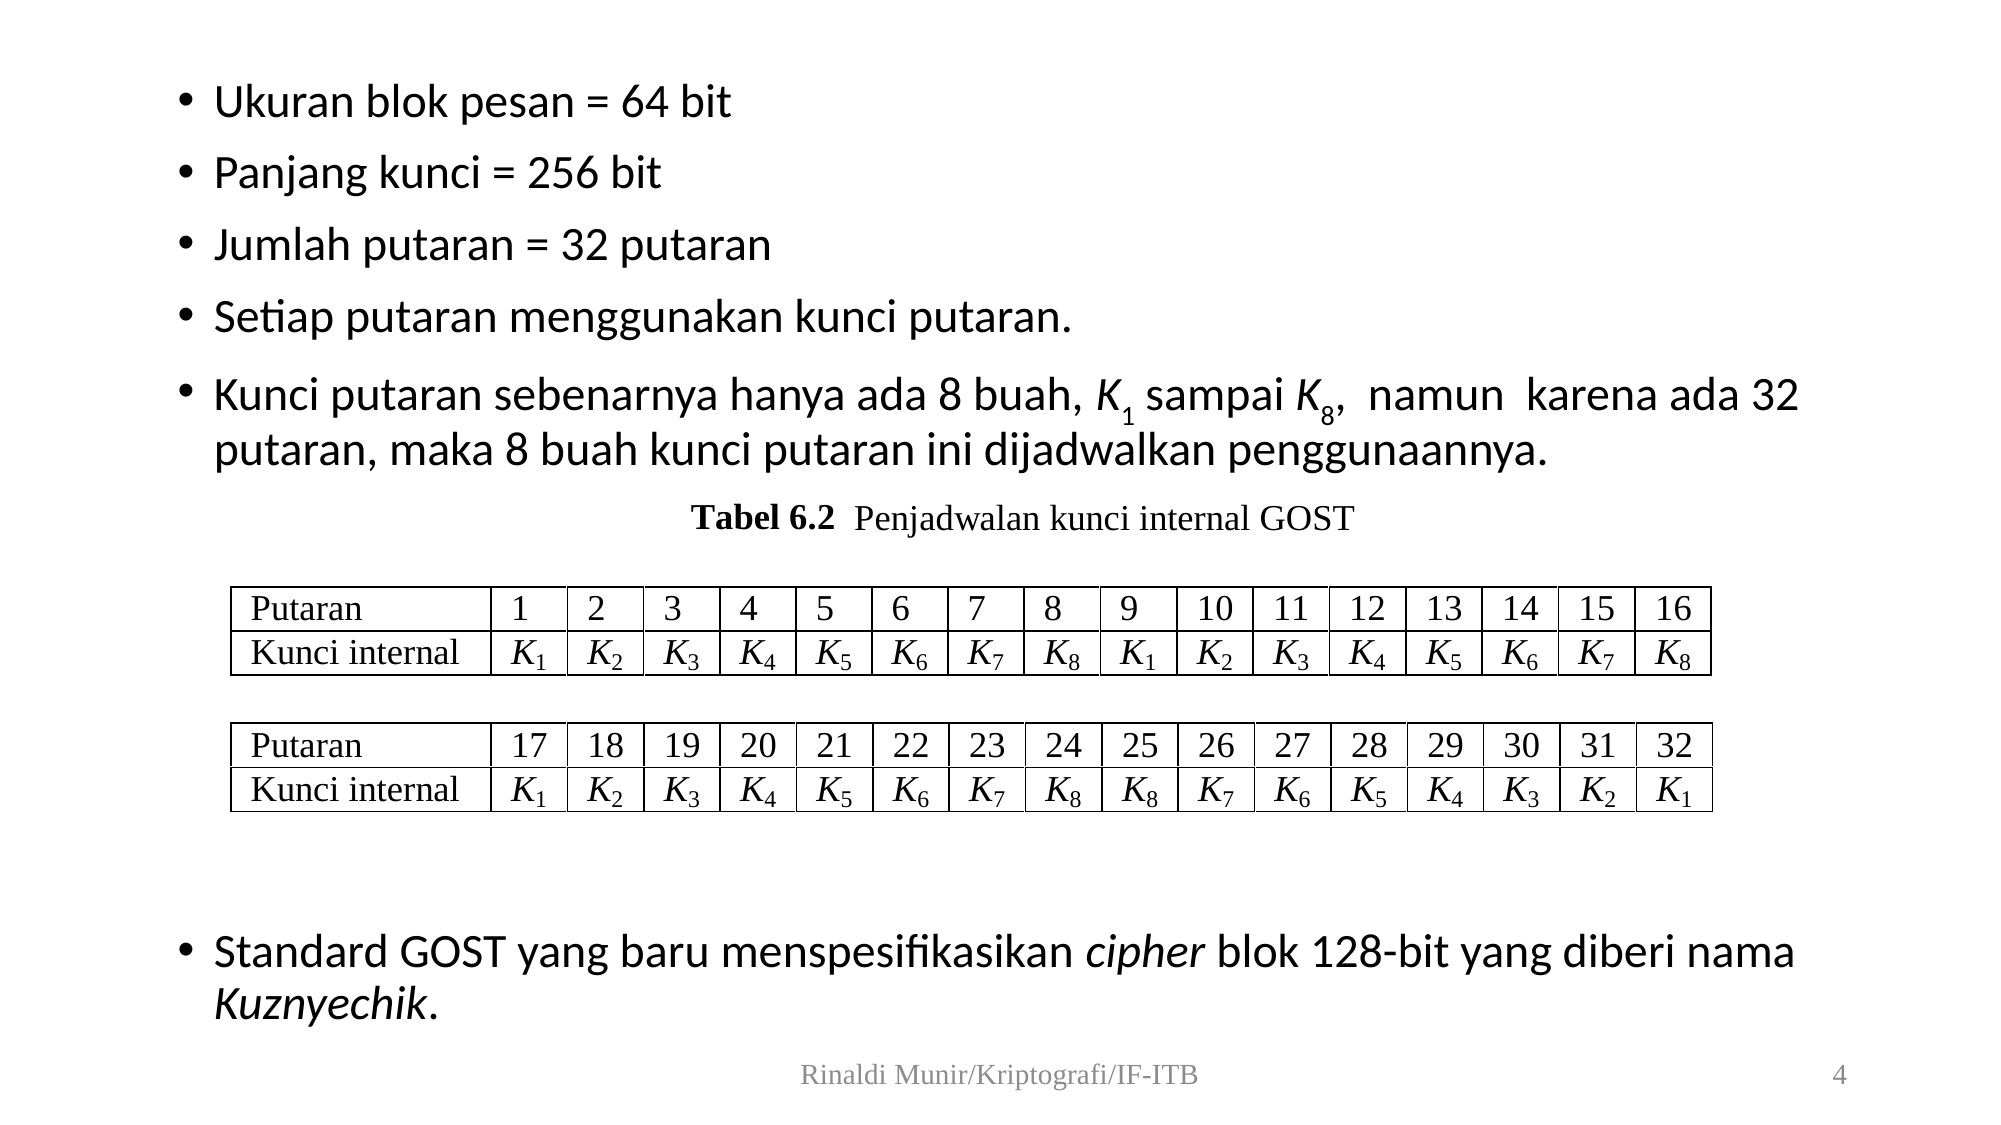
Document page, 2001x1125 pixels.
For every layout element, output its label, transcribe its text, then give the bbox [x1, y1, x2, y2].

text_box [210, 497, 1838, 864]
list Ukuran blok pesan = 64 bit Panjang kunci = 256 bit Jumlah putaran = 32 putaran Setiap putaran menggunakan kunci putaran. Kunci putaran sebenarnya hanya ada 8 buah, K1 sampai K8, namun karena ada 32 putaran, maka 8 buah kunci putaran ini dijadwalkan penggunaannya. Standard GOST yang baru menspesifikasikan cipher blok 128-bit yang diberi nama Kuznyechik. [162, 68, 1863, 1043]
slide_number 4 [1412, 1042, 1863, 1103]
footer Rinaldi Munir/Kriptografi/IF-ITB [662, 1042, 1338, 1103]
